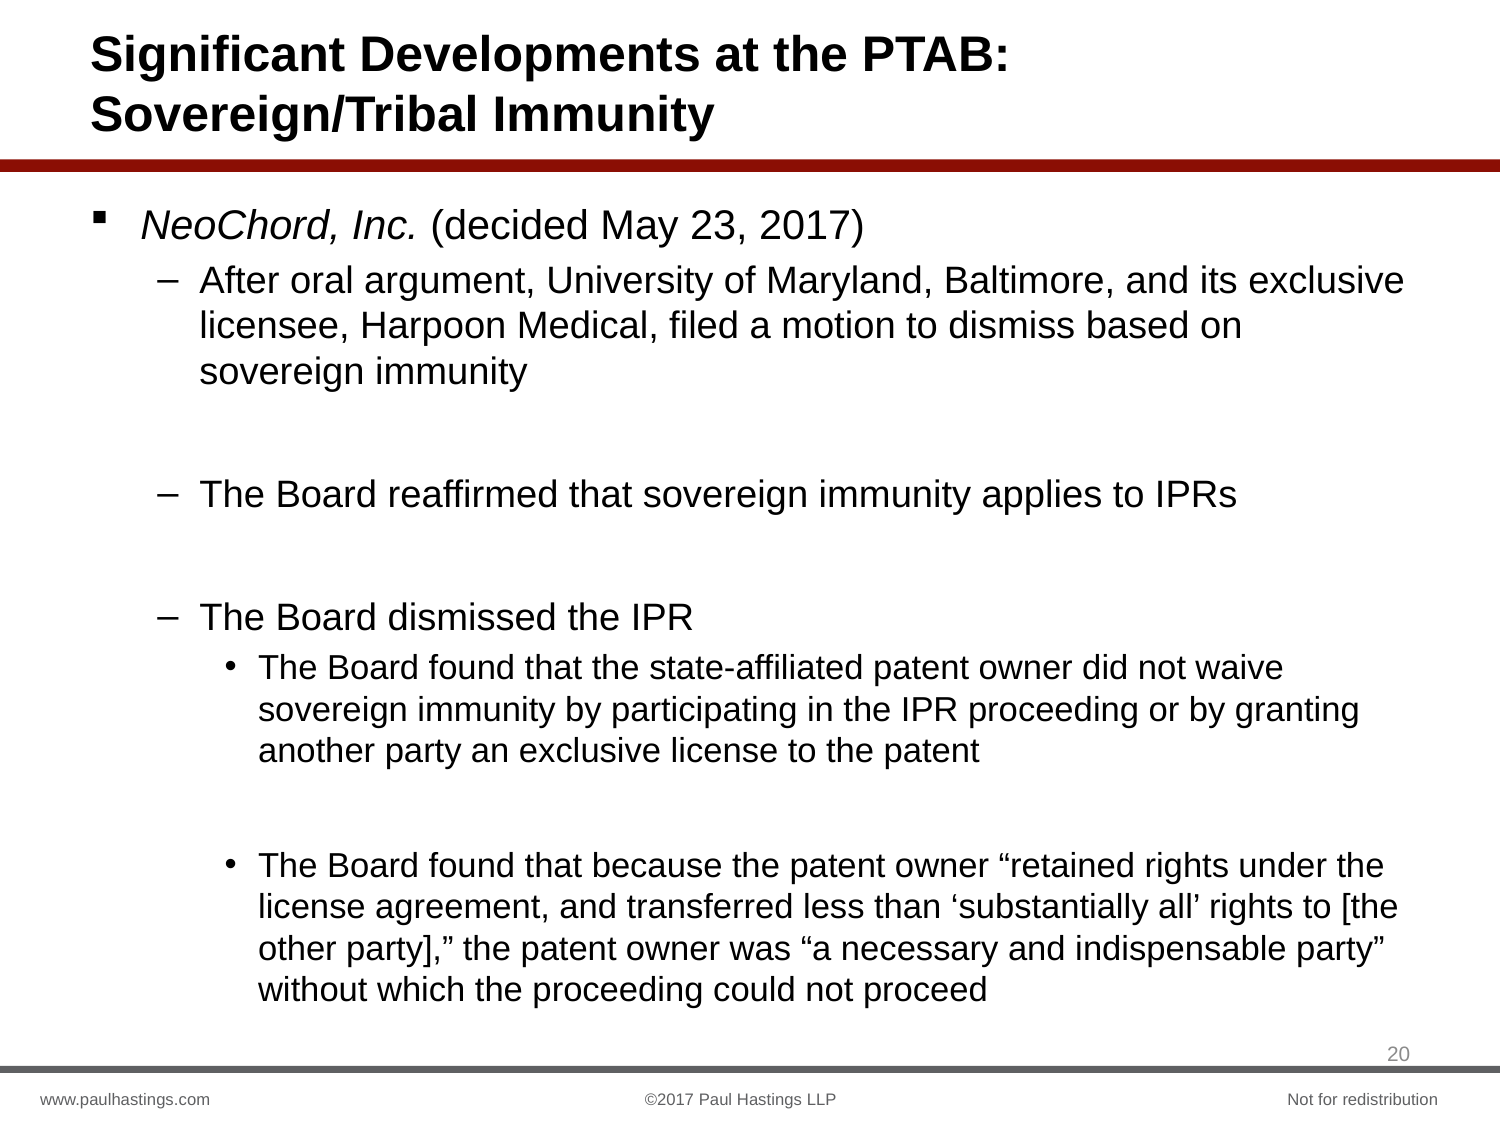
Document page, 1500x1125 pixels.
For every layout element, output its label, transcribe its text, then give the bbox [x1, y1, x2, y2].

slide_number 20 [1074, 1033, 1425, 1112]
list NeoChord, Inc. (decided May 23, 2017) After oral argument, University of Maryland, Baltimore, and its exclusive licensee, Harpoon Medical, filed a motion to dismiss based on sovereign immunity The Board reaffirmed that sovereign immunity applies to IPRs The Board dismissed the IPR The Board found that the state-affiliated patent owner did not waive sovereign immunity by participating in the IPR proceeding or by granting another party an exclusive license to the patent The Board found that because the patent owner “retained rights under the license agreement, and transferred less than ‘substantially all’ rights to [the other party],” the patent owner was “a necessary and indispensable party” without which the proceeding could not proceed [75, 190, 1425, 1025]
title Significant Developments at the PTAB: Sovereign/Tribal Immunity [75, 11, 1163, 150]
